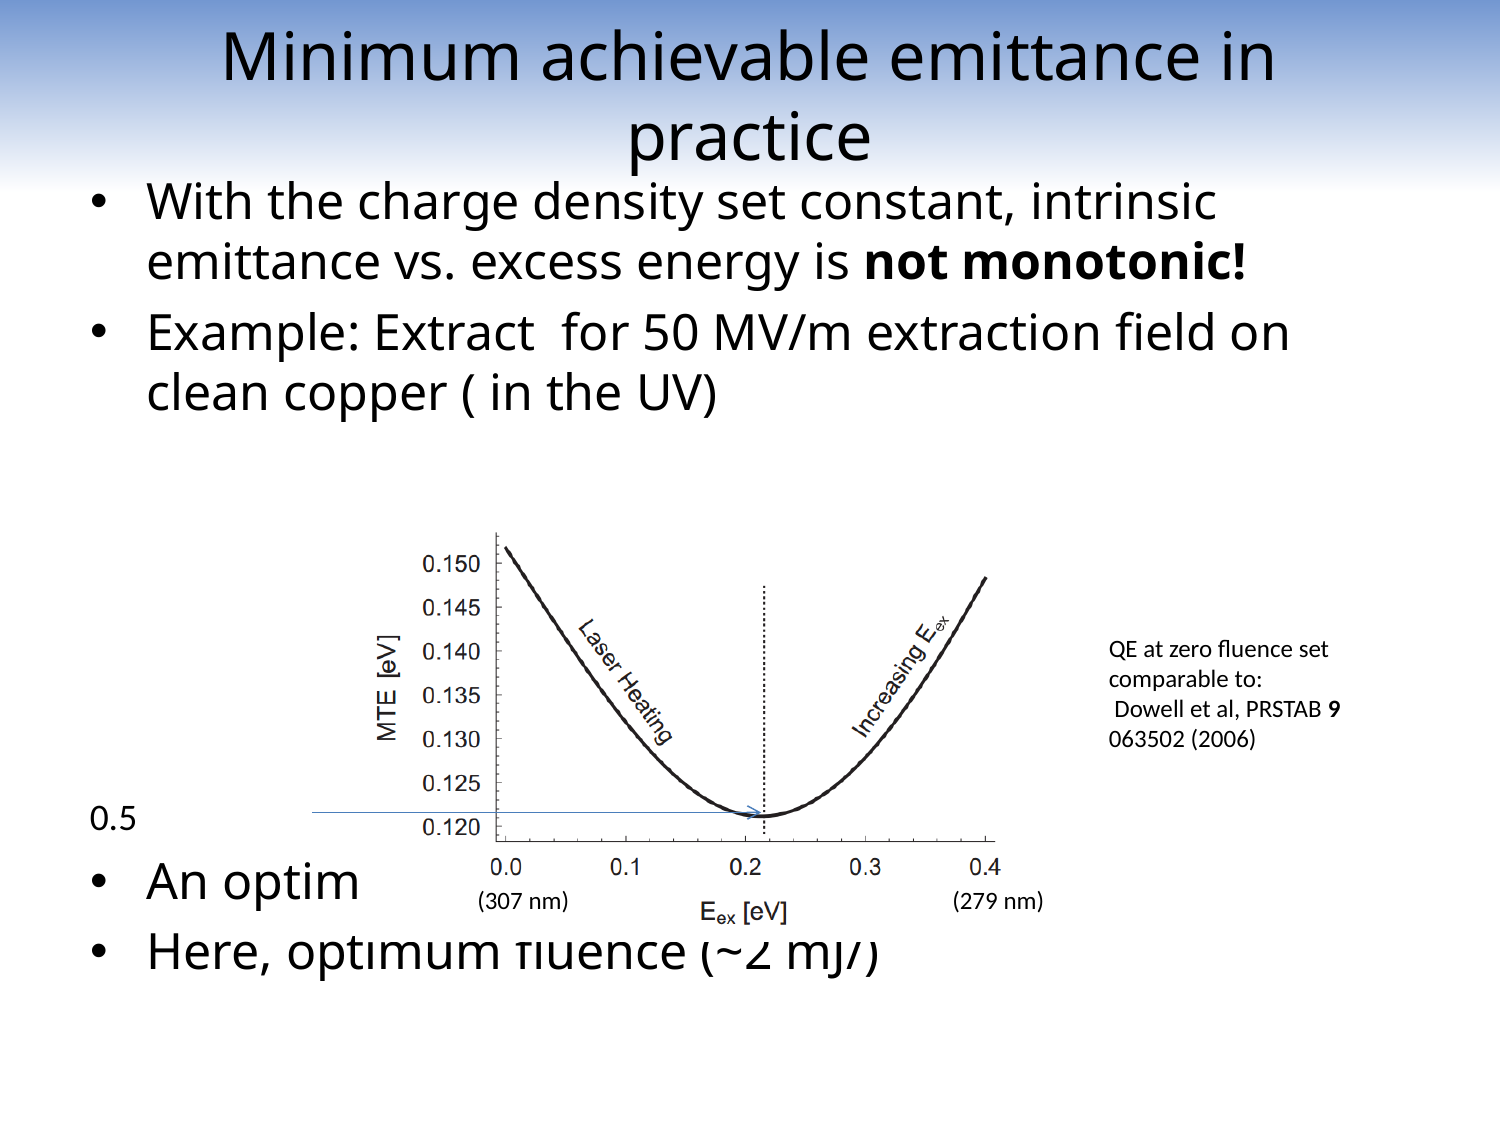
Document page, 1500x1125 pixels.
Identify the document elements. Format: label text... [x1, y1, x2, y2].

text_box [362, 513, 1113, 942]
title Minimum achievable emittance in practice [75, 0, 1425, 188]
text_box QE at zero fluence set comparable to: Dowell et al, PRSTAB 9 063502 (2006) [1116, 624, 1388, 760]
